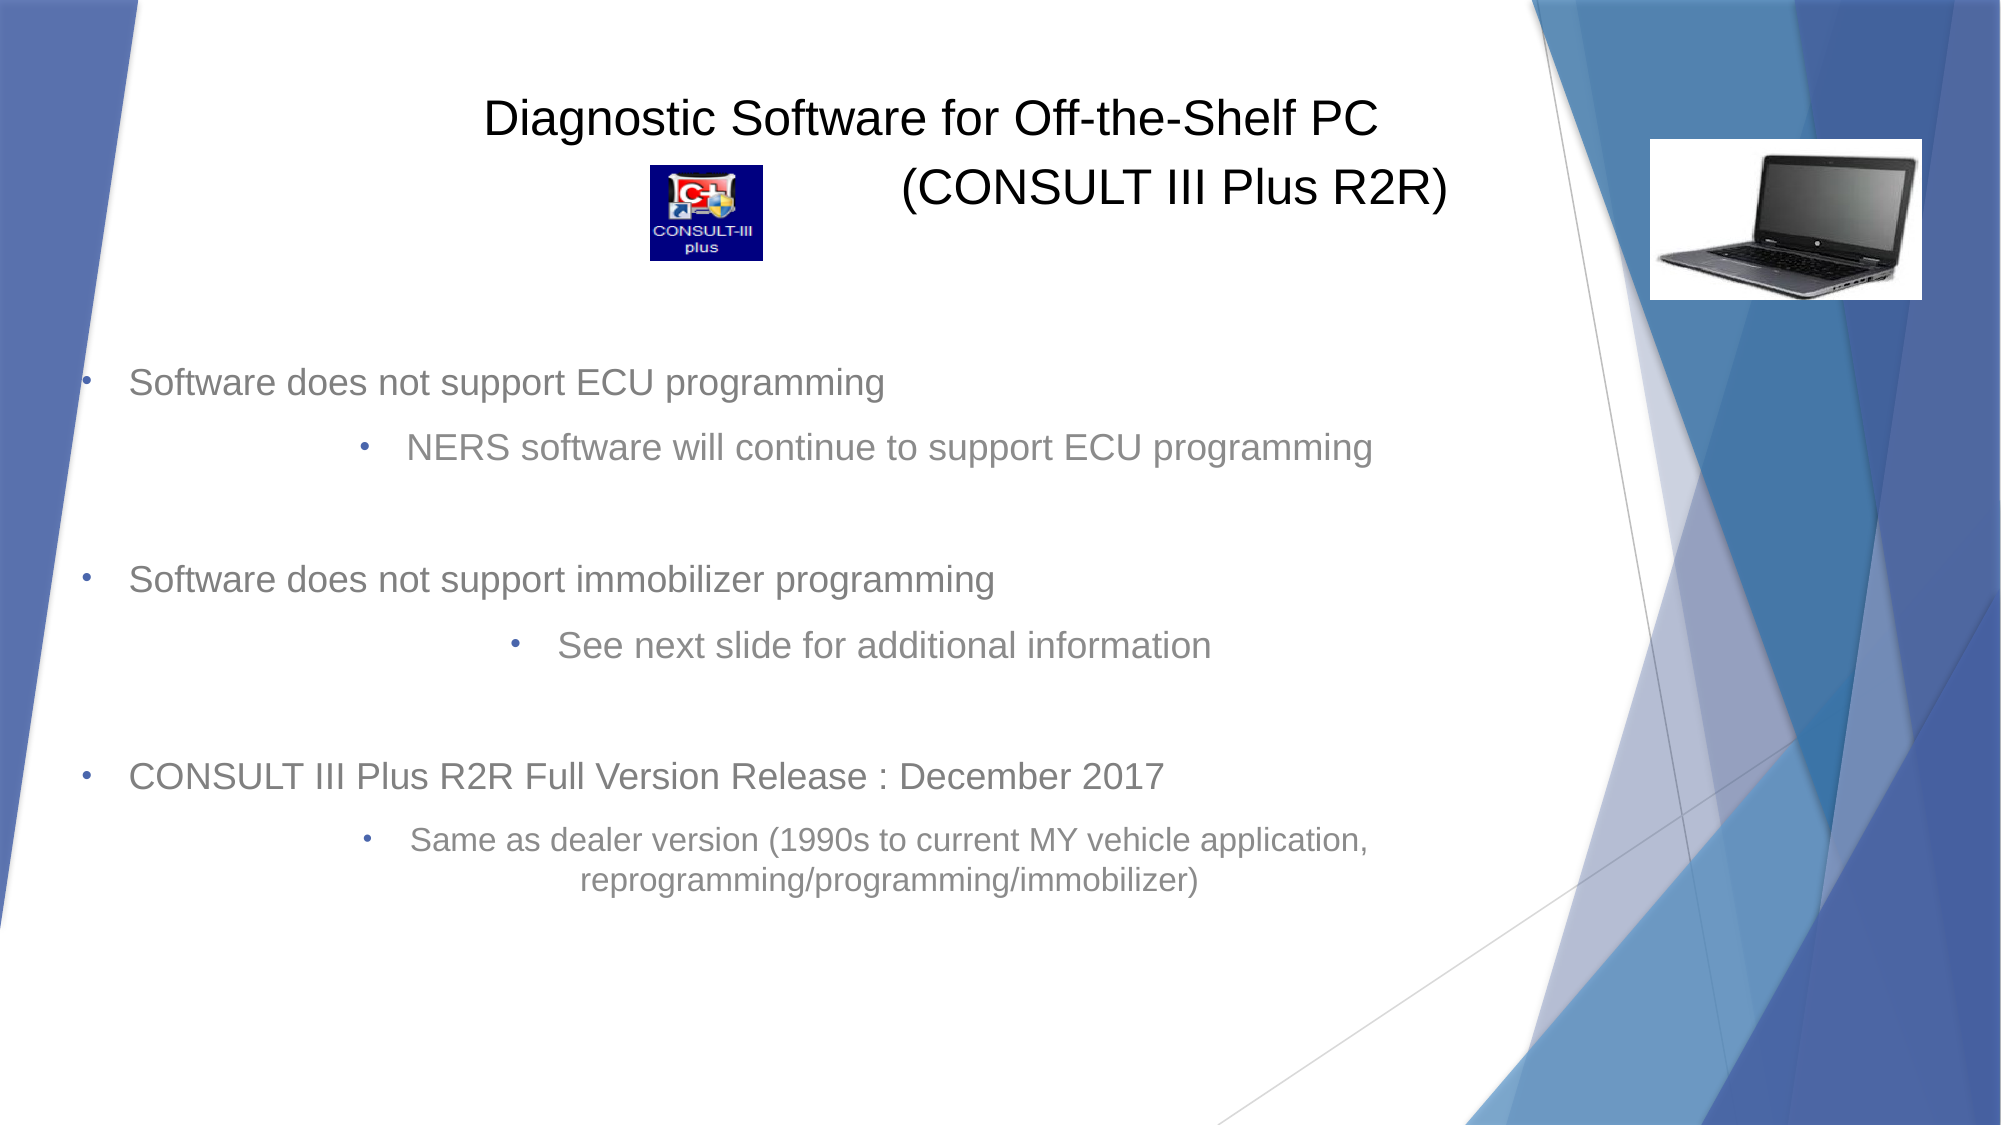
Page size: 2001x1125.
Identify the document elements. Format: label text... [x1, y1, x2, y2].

picture [649, 165, 763, 262]
text_box Diagnostic Software for Off-the-Shelf PC (CONSULT III Plus R2R) [483, 24, 1867, 225]
subtitle Software does not support ECU programming NERS software will continue to support ECU programming Software does not support immobilizer programming See next slide for additional information CONSULT III Plus R2R Full Version Release : December 2017 Same as dealer version (1990s to current MY vehicle application, reprogramming/programming/immobilizer) [66, 350, 1583, 1038]
picture [1649, 139, 1922, 301]
